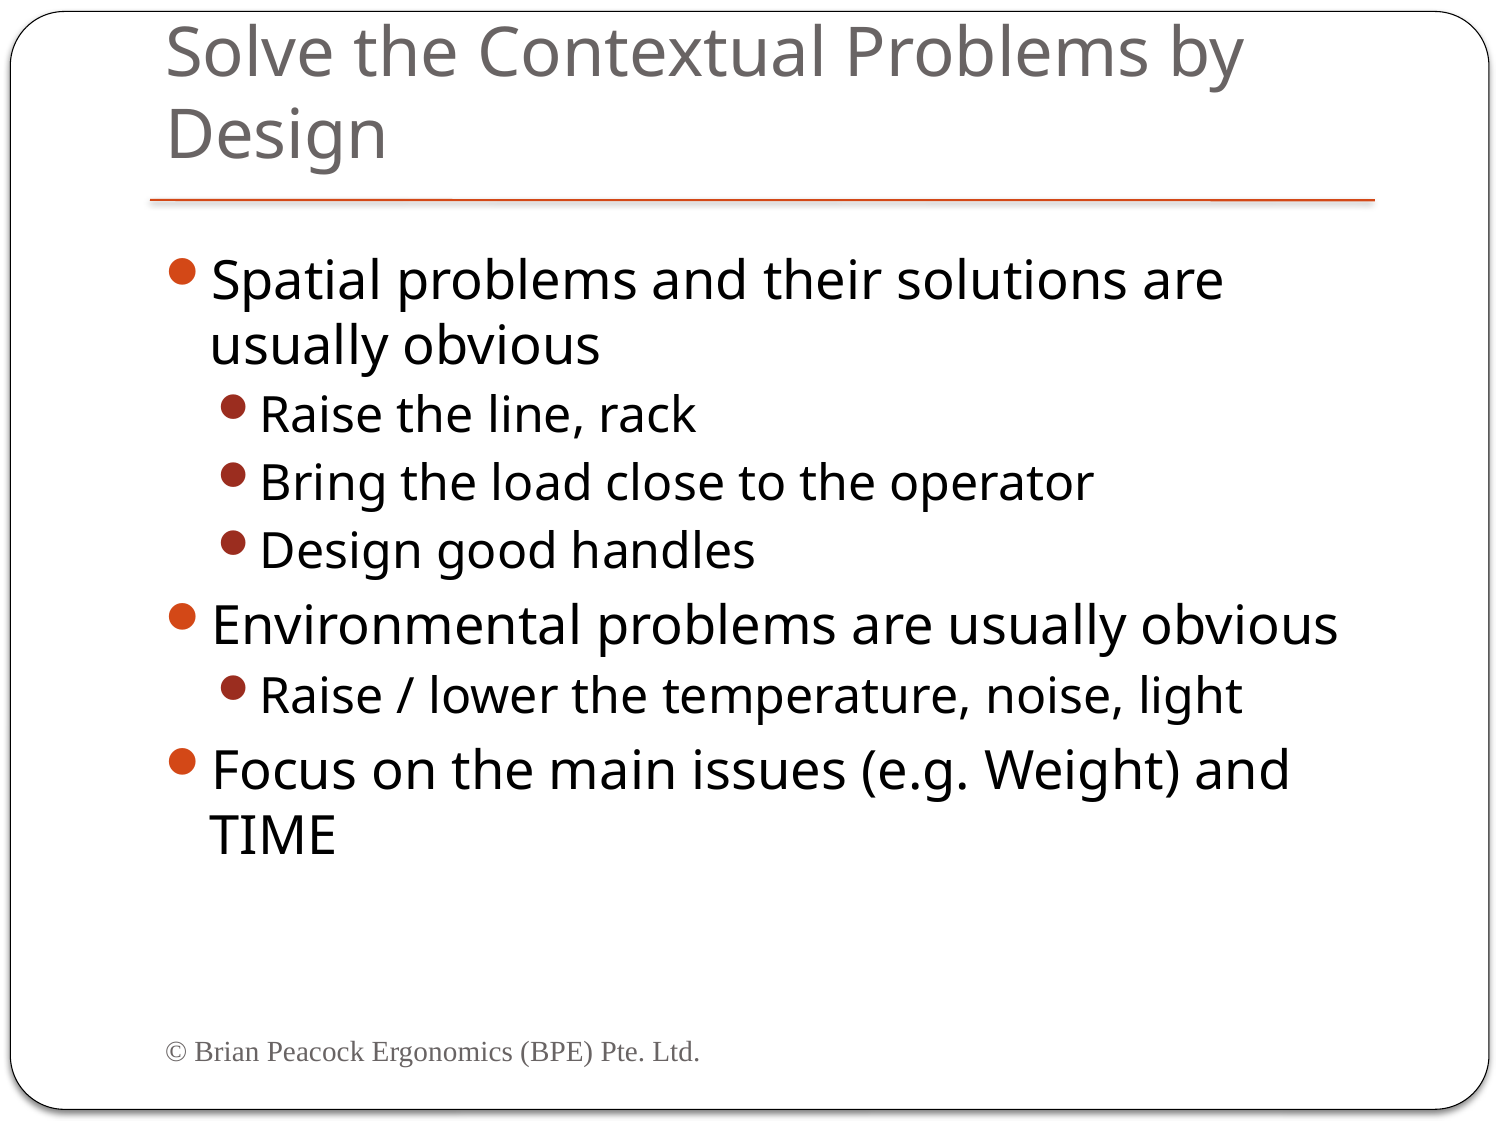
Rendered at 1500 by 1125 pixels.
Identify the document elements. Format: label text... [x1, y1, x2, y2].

title Solve the Contextual Problems by Design [149, 0, 1426, 188]
list Spatial problems and their solutions are usually obvious Raise the line, rack Bring the load close to the operator Design good handles Environmental problems are usually obvious Raise / lower the temperature, noise, light Focus on the main issues (e.g. Weight) and TIME [149, 237, 1426, 988]
footer © Brian Peacock Ergonomics (BPE) Pte. Ltd. [150, 1012, 800, 1088]
